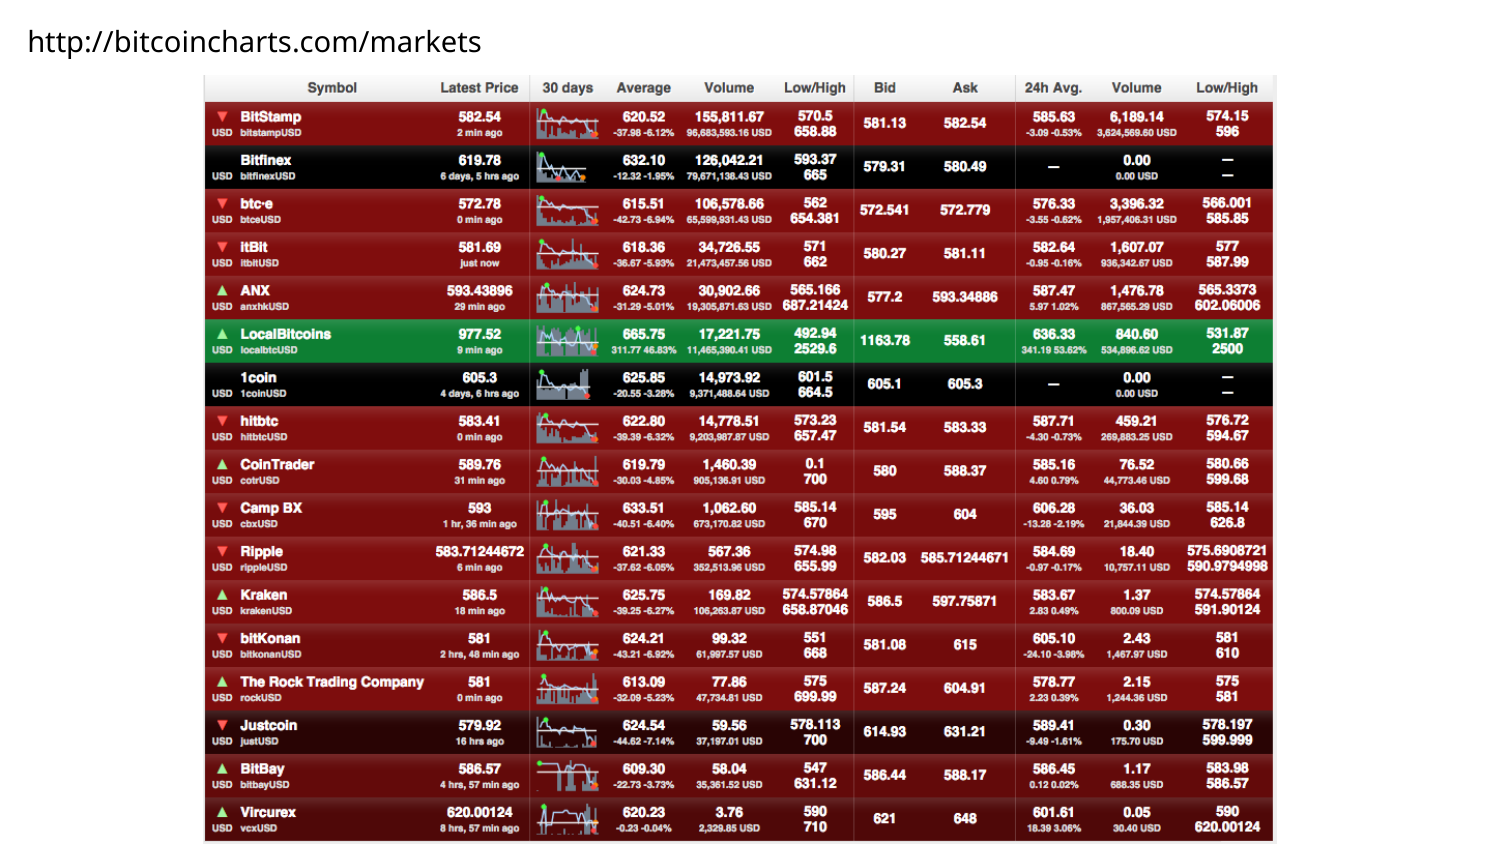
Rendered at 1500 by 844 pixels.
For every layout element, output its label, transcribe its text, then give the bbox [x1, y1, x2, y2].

picture [203, 75, 1277, 844]
text_box http://bitcoincharts.com/markets [12, 7, 531, 83]
